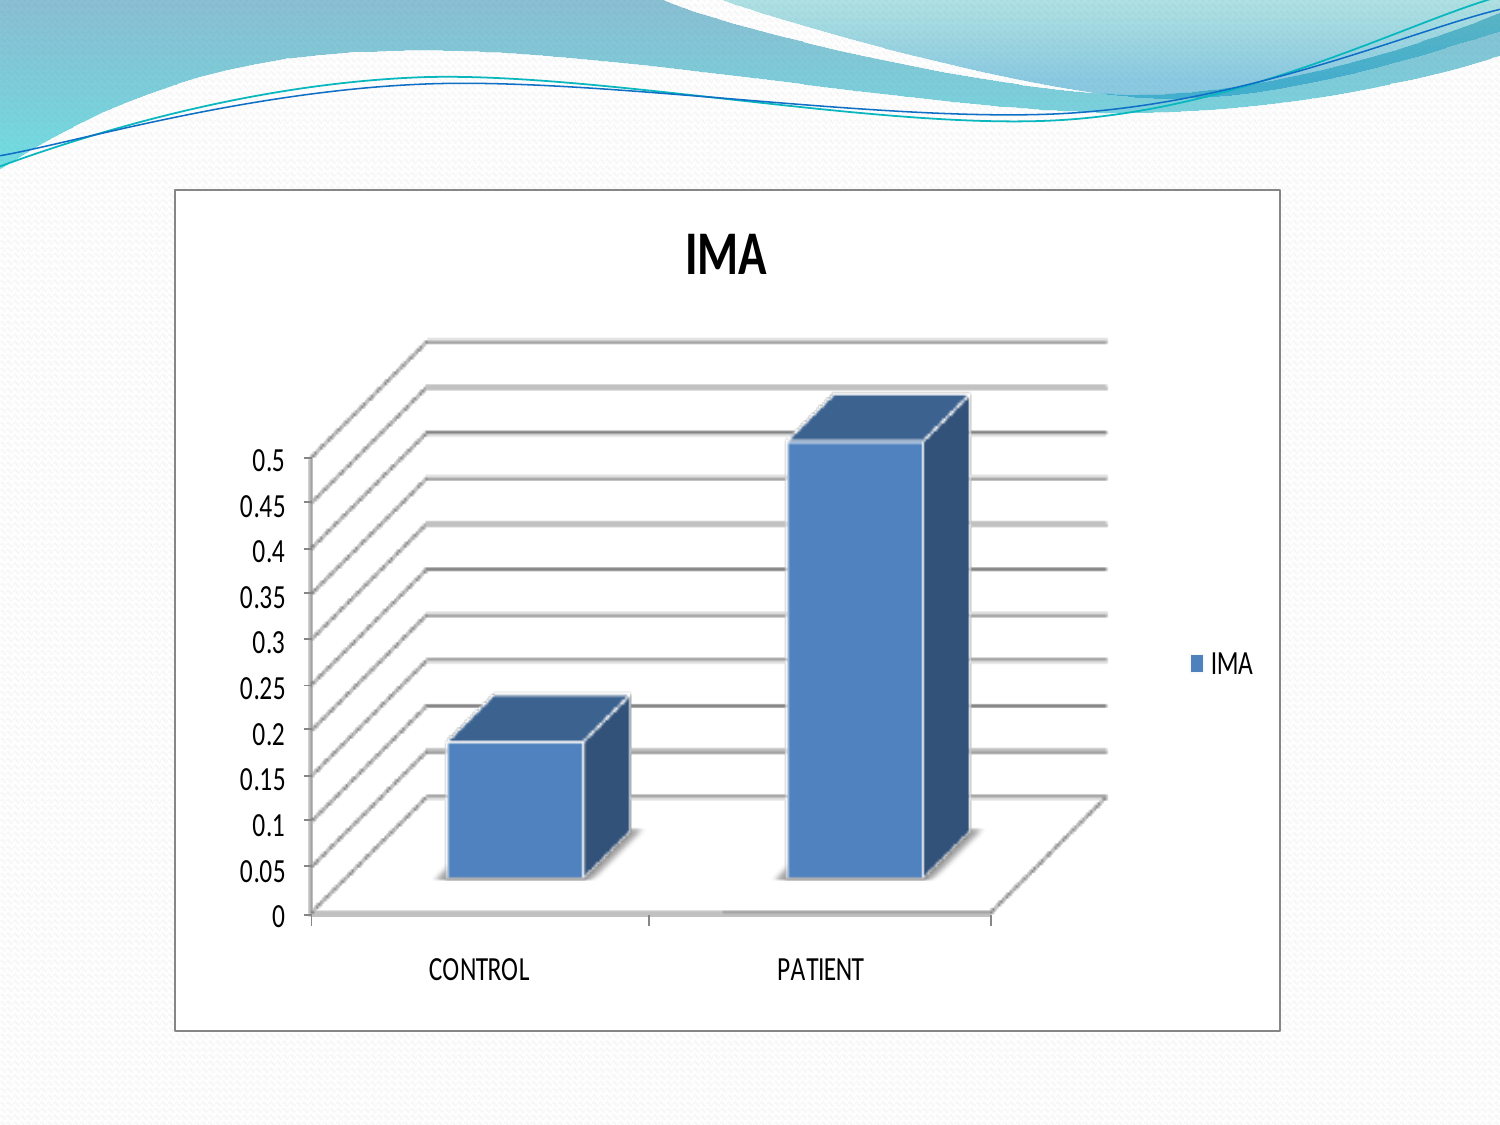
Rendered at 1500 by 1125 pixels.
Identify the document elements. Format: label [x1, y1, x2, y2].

text_box [163, 175, 1290, 1044]
